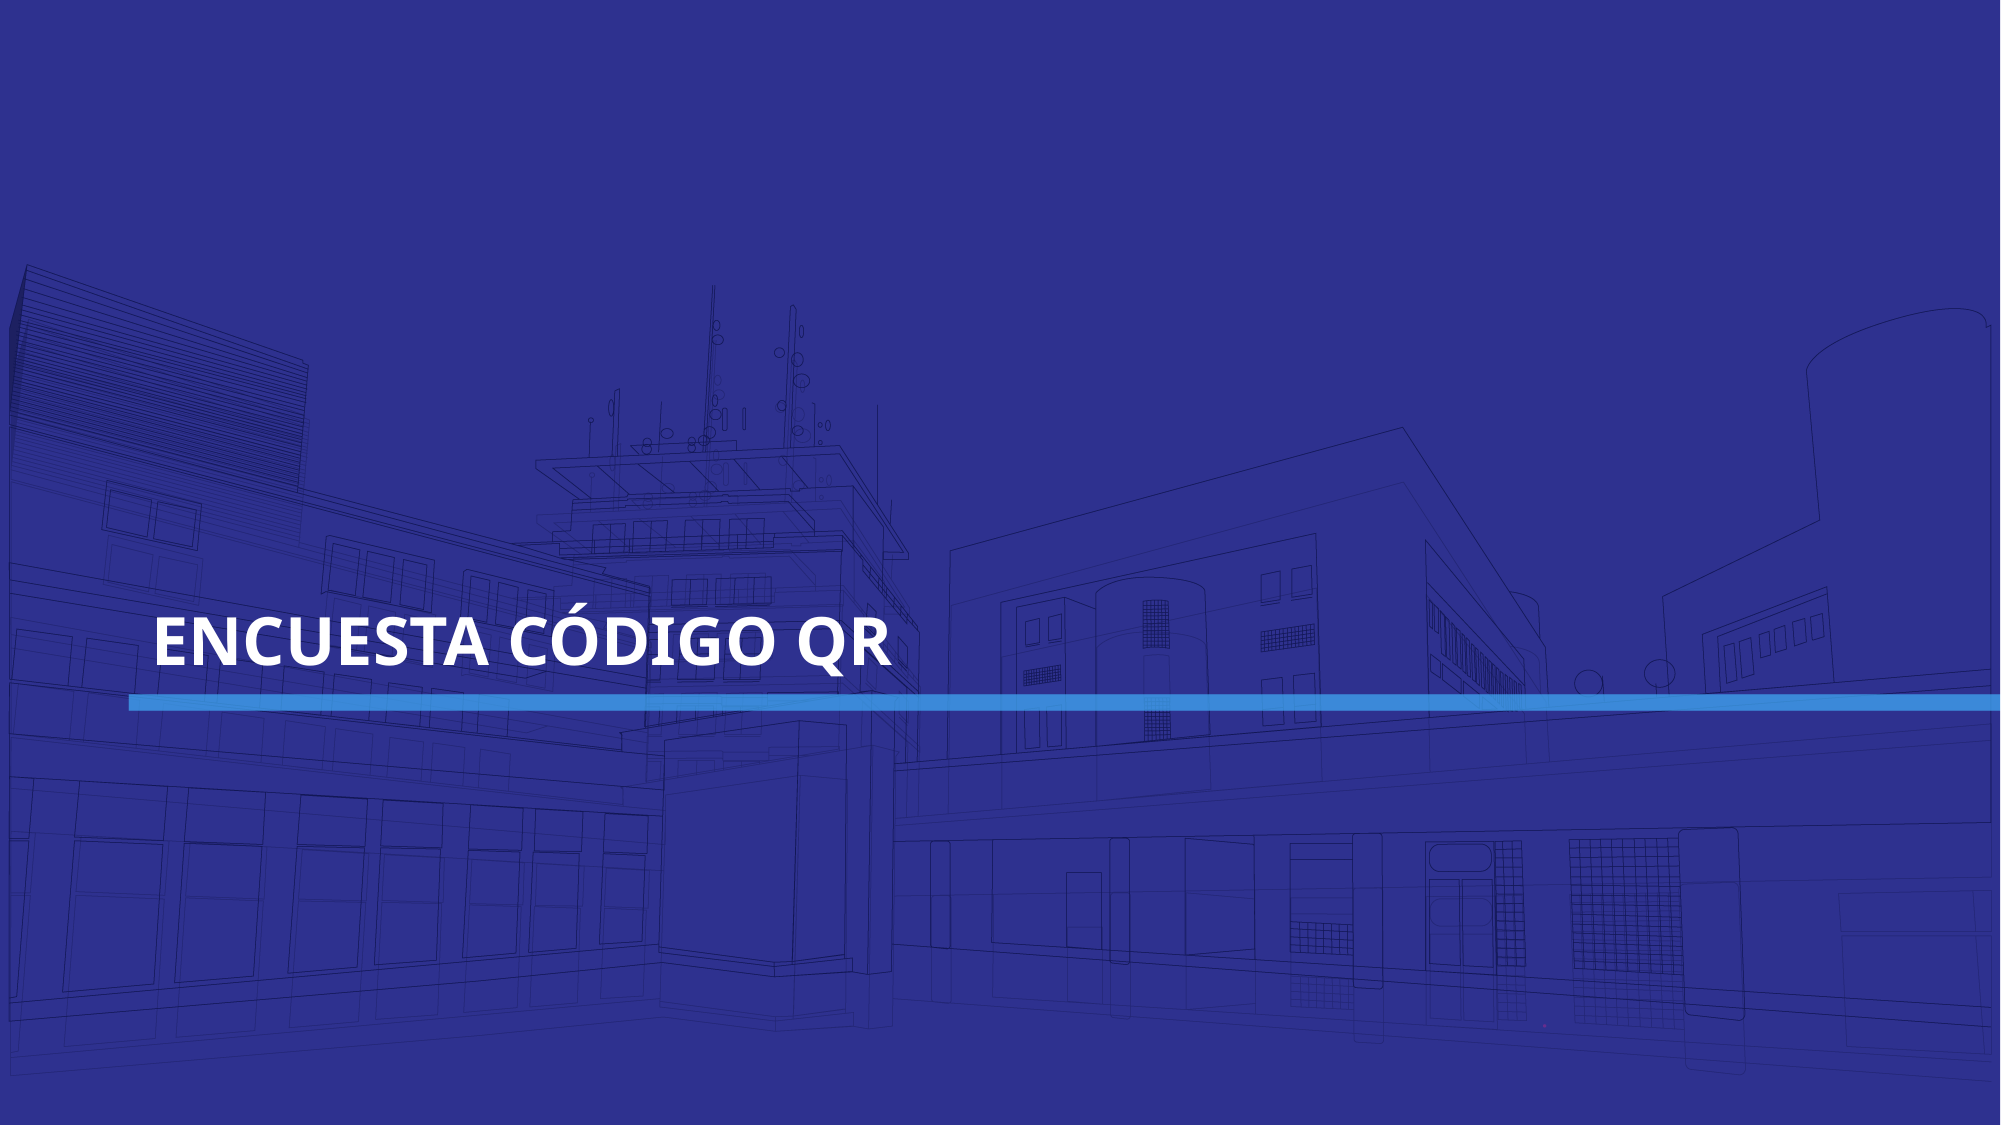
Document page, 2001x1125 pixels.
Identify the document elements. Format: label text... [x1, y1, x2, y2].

picture [0, 0, 2001, 1125]
text_box ENCUESTA CÓDIGO QR [136, 591, 1956, 686]
